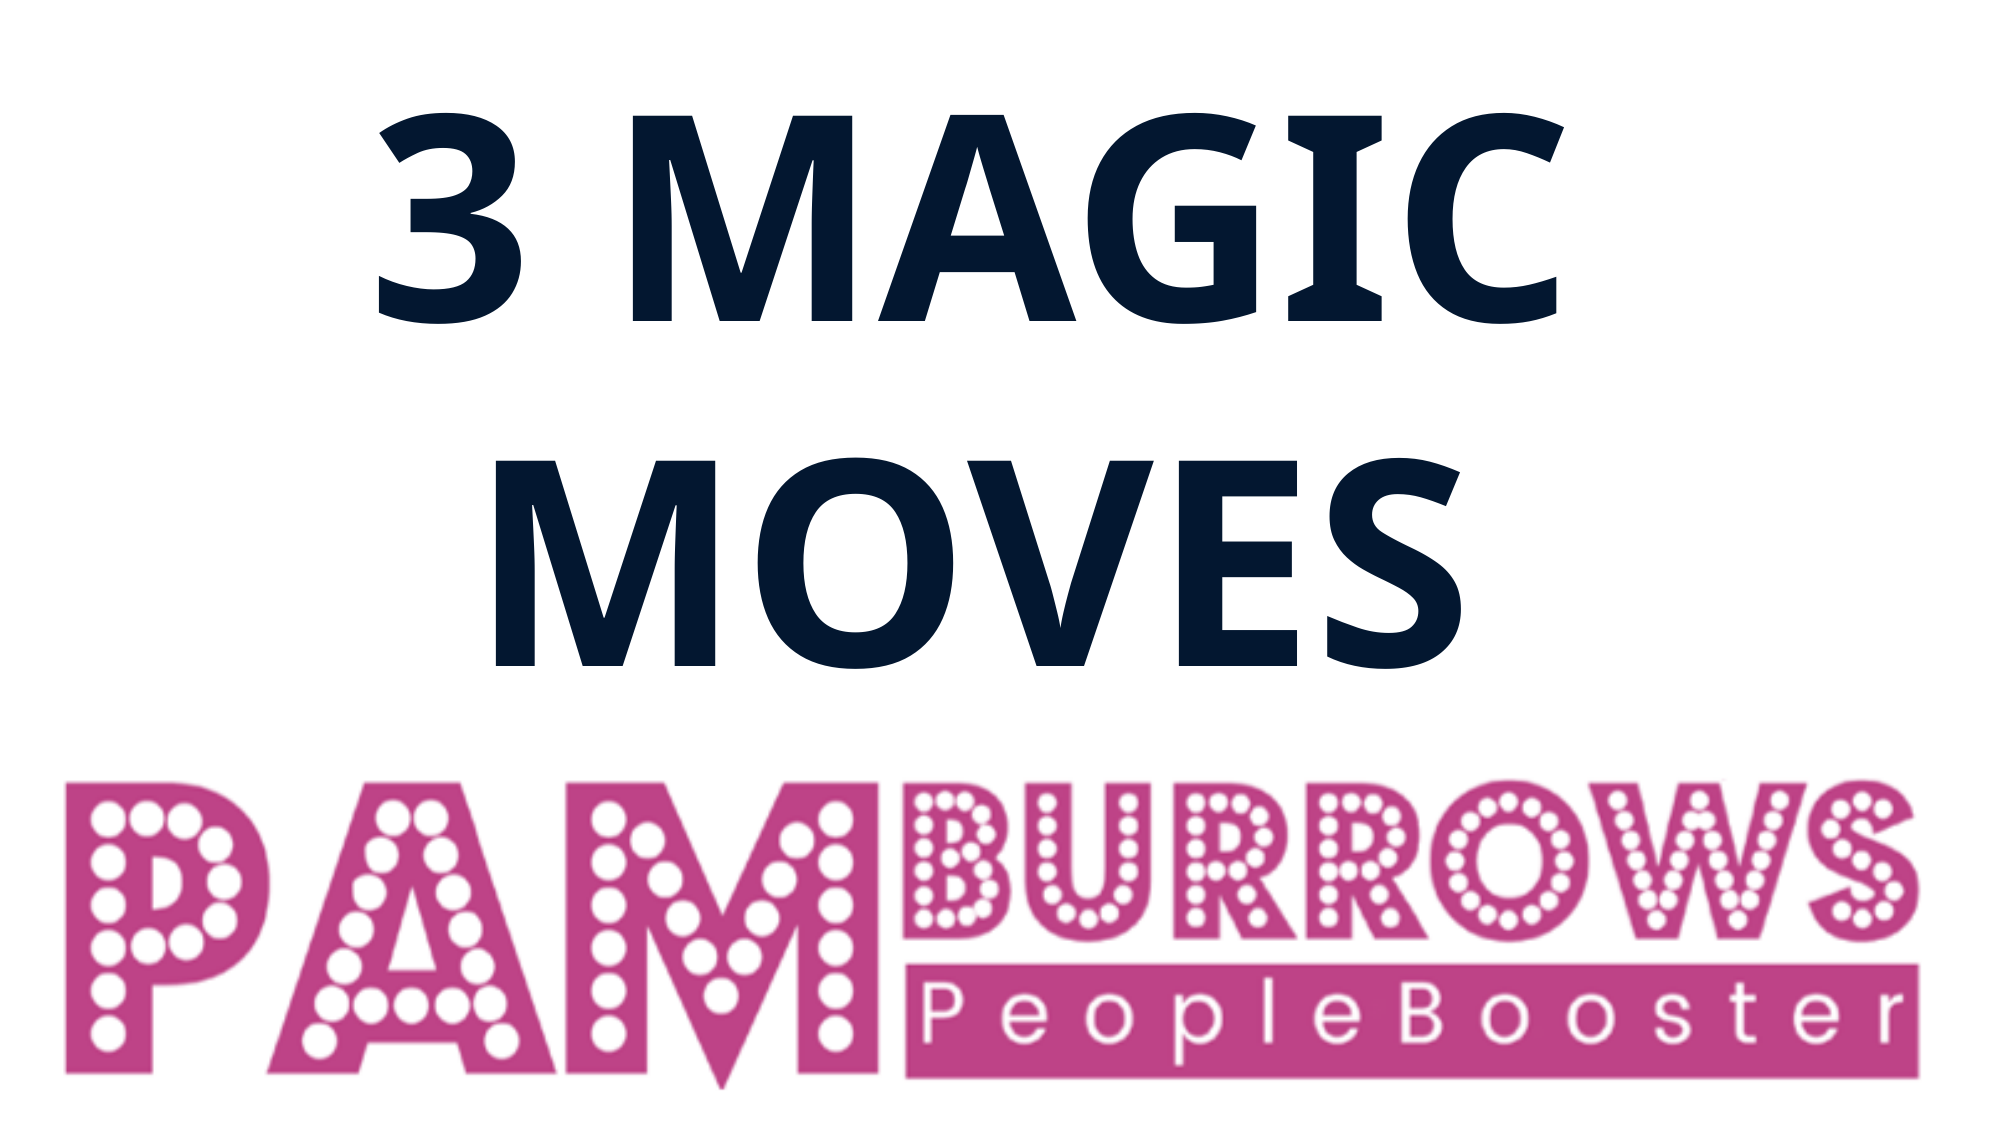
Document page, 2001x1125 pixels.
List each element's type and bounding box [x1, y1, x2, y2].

text_box [0, 0, 2000, 742]
picture [0, 742, 2000, 1125]
